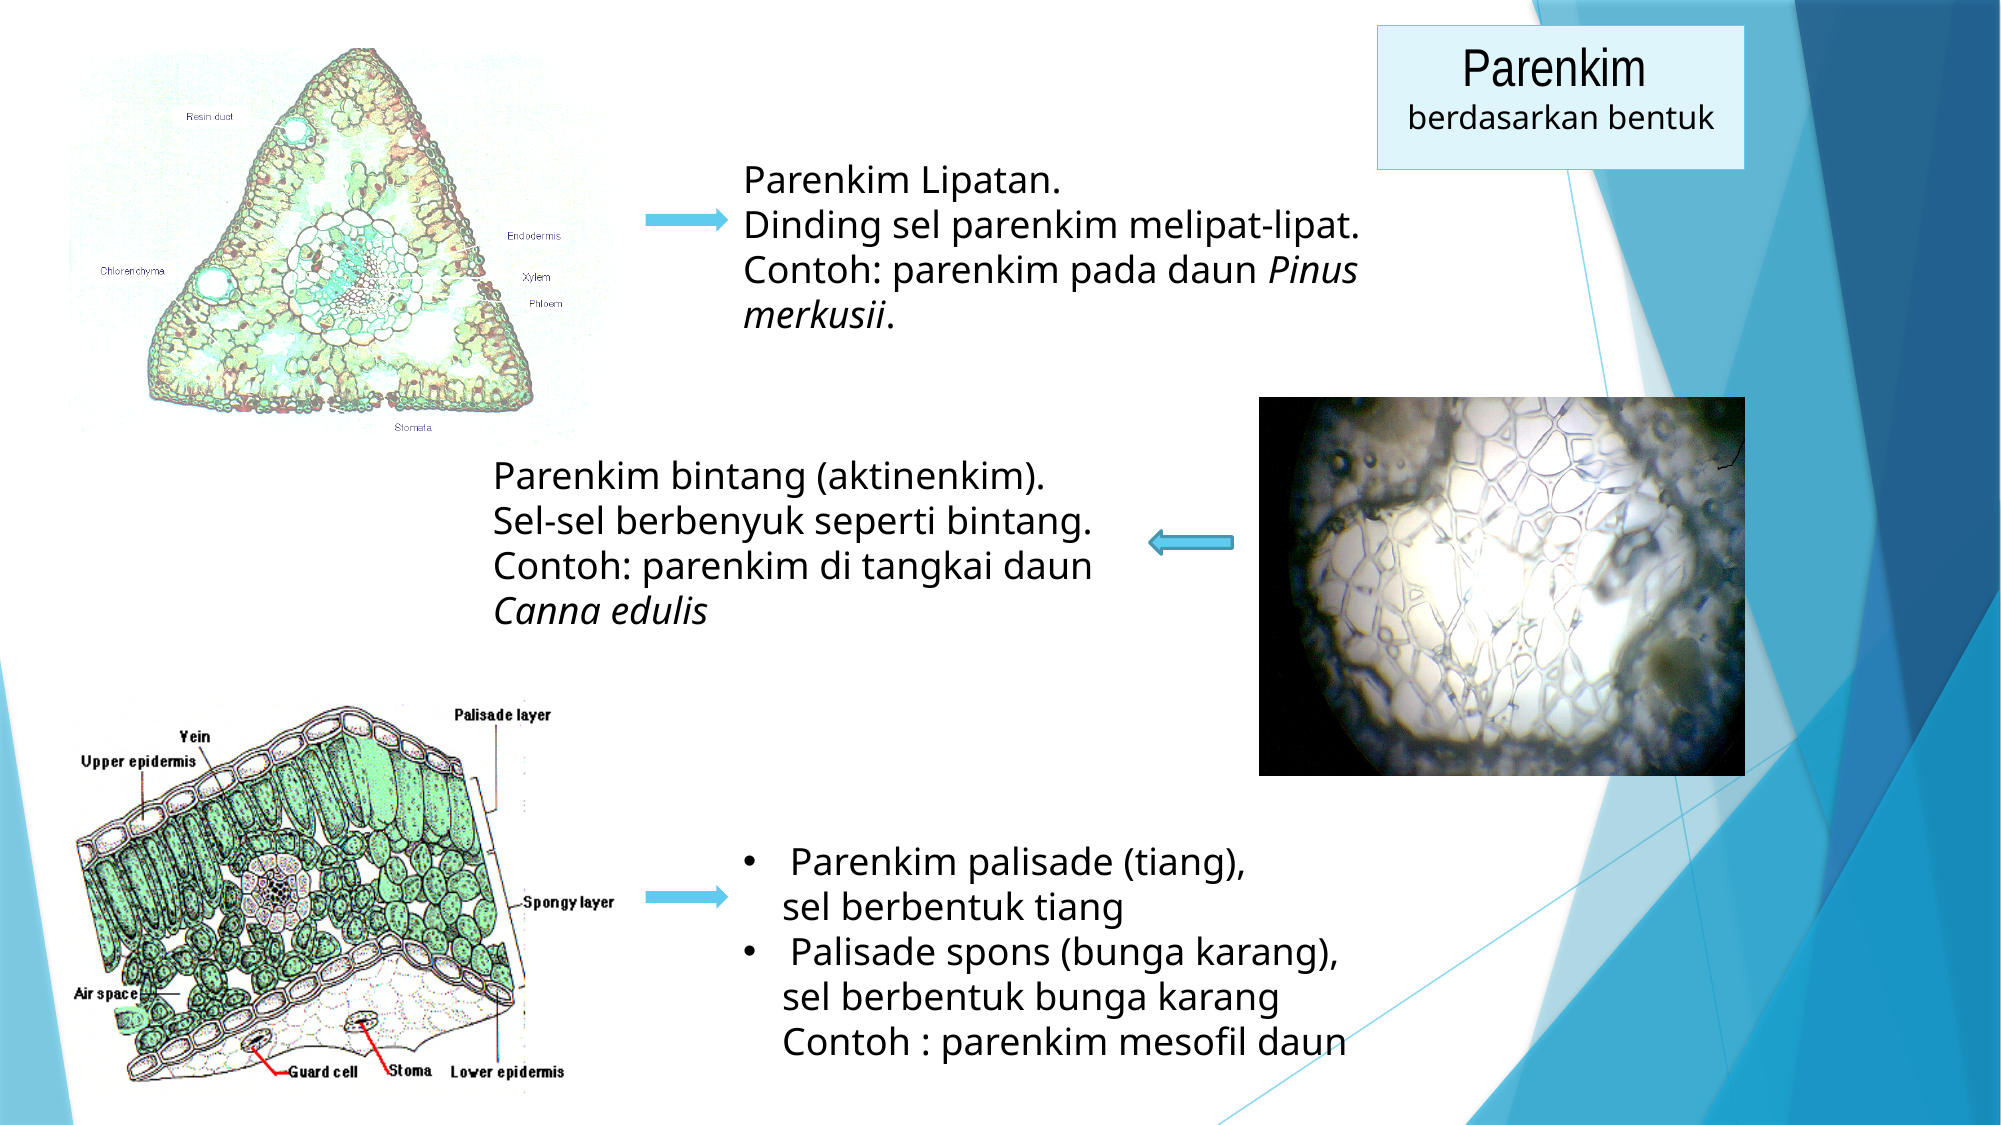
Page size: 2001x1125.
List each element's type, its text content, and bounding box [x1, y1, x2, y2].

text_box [68, 48, 1426, 445]
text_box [68, 696, 1379, 1098]
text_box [477, 396, 1745, 776]
title Parenkim berdasarkan bentuk [1377, 25, 1745, 170]
